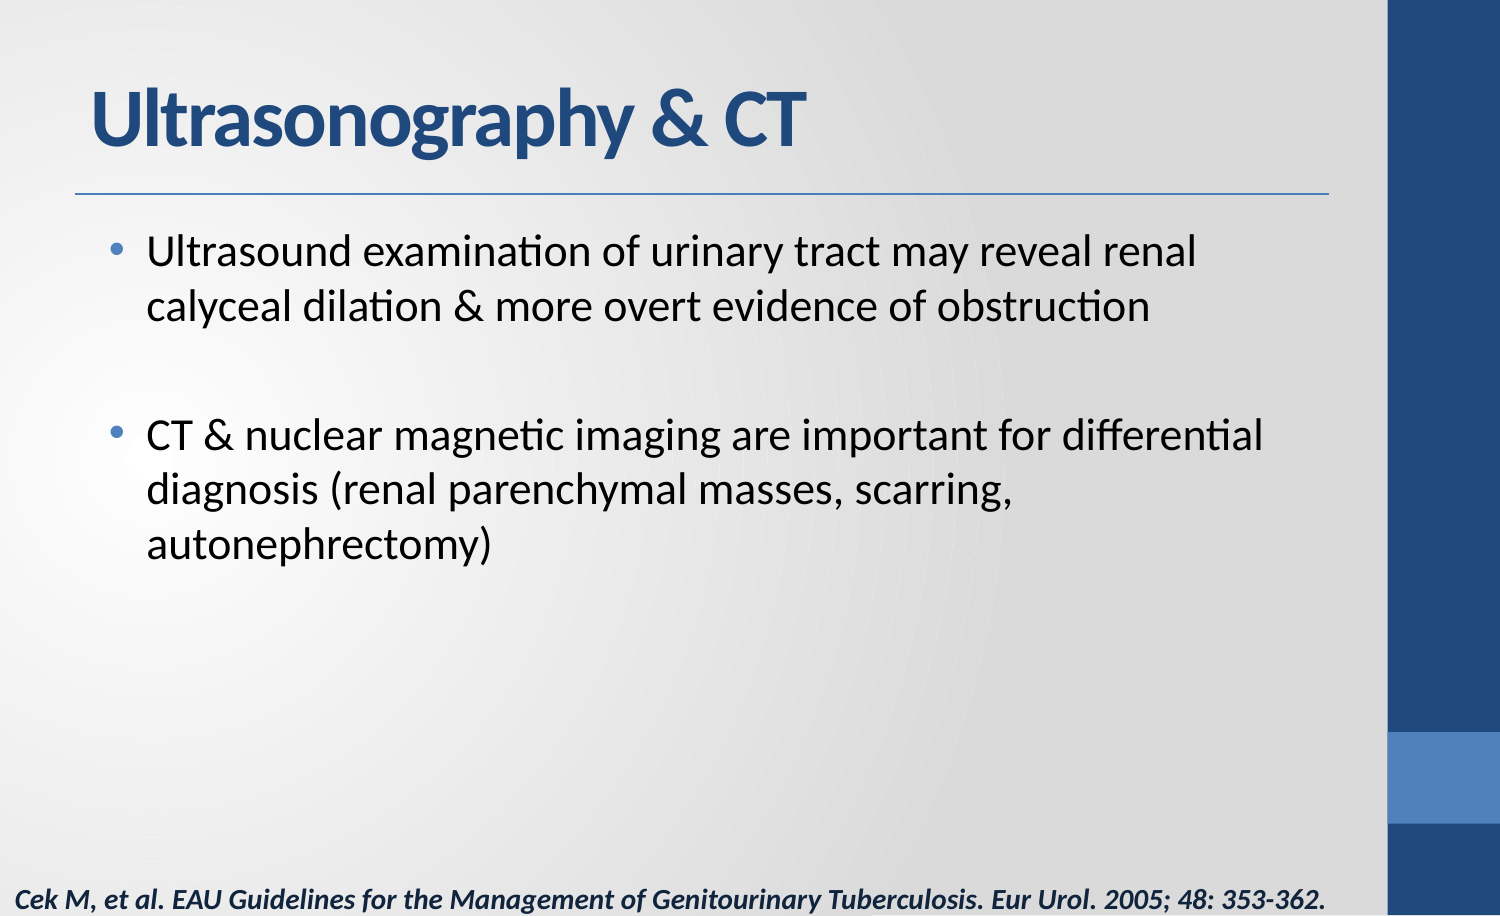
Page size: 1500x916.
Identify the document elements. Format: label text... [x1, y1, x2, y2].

text_box Cek M, et al. EAU Guidelines for the Management of Genitourinary Tuberculosis. Eur Urol. 2005; 48: 353-362. [0, 879, 1390, 916]
list Ultrasound examination of urinary tract may reveal renal calyceal dilation & more overt evidence of obstruction CT & nuclear magnetic imaging are important for differential diagnosis (renal parenchymal masses, scarring, autonephrectomy) [75, 213, 1325, 855]
title Ultrasonography & CT [75, 36, 1325, 190]
